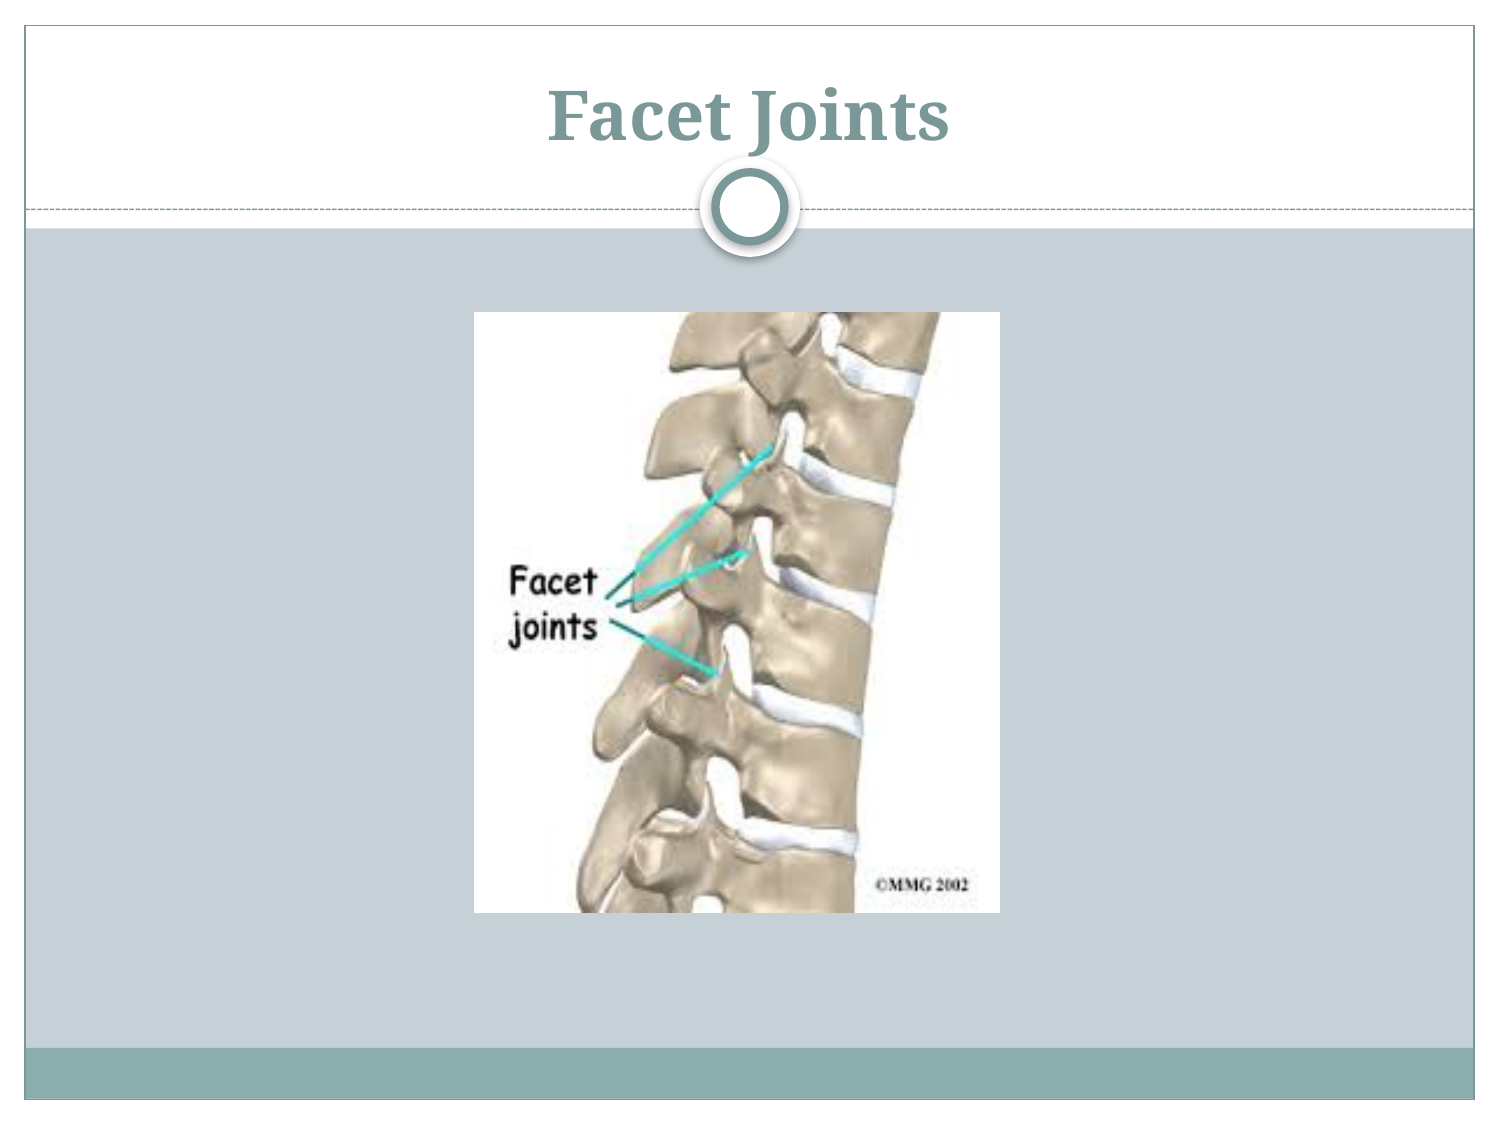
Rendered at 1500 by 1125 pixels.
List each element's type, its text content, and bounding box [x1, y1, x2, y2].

title Facet Joints [49, 37, 1450, 162]
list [474, 312, 1001, 913]
